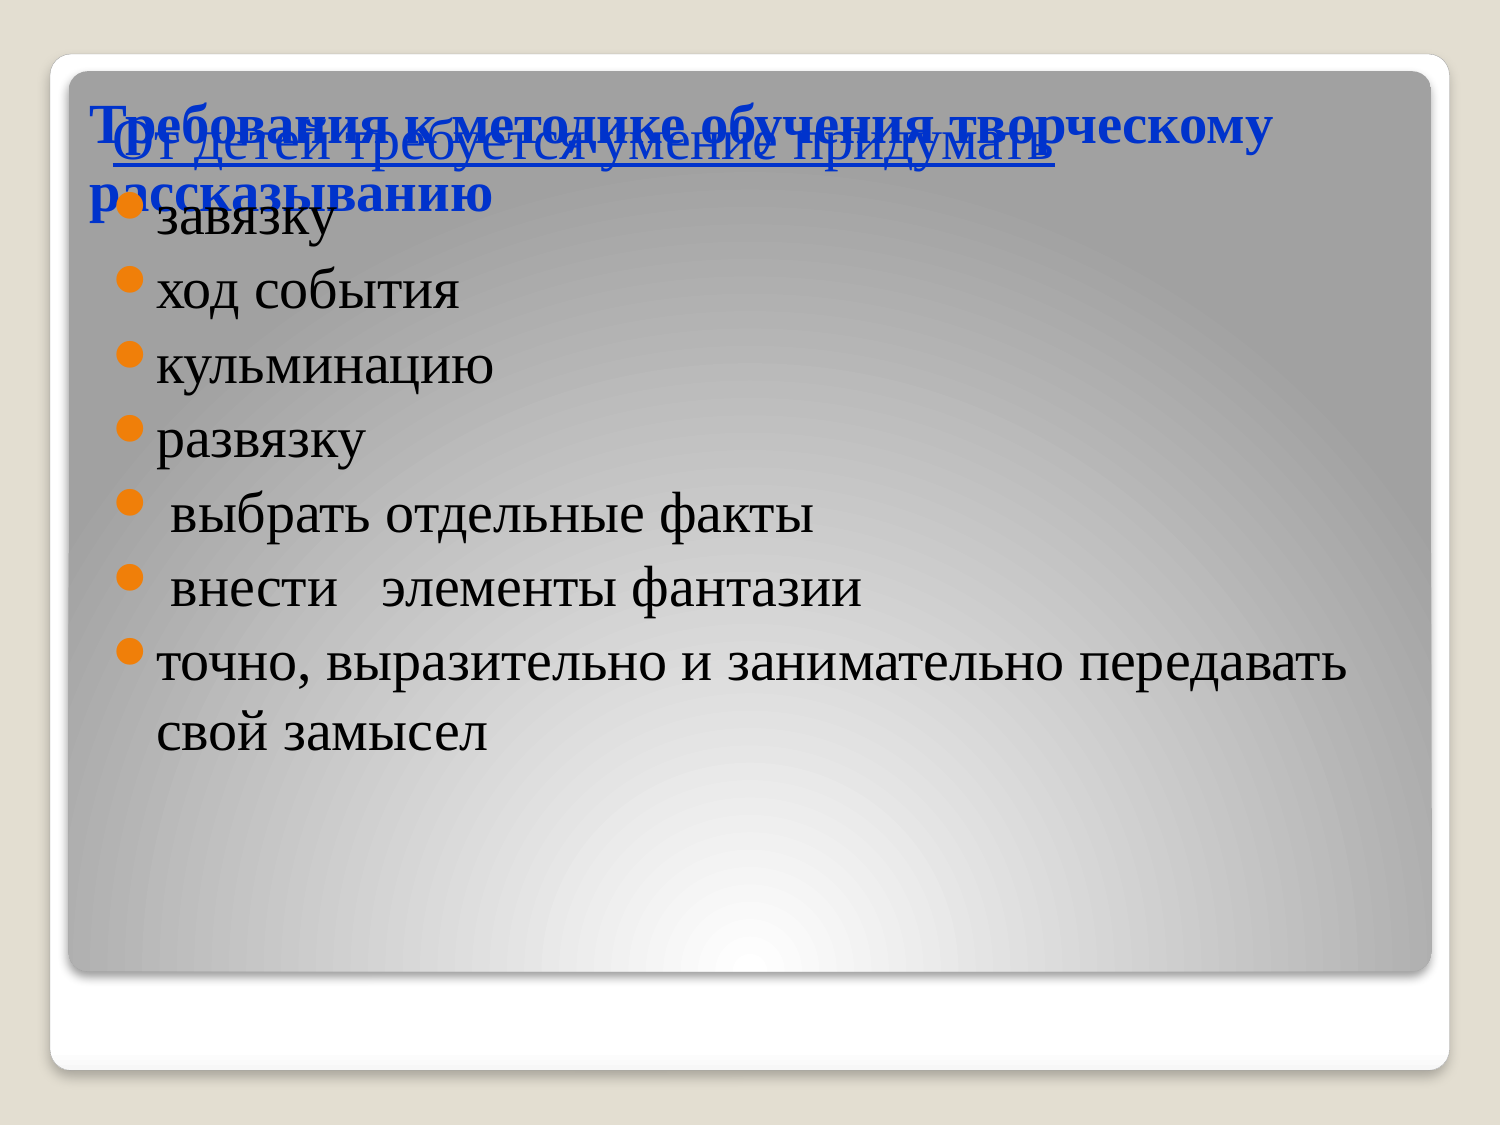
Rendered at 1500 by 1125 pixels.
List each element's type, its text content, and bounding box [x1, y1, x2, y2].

title Требования к методике обучения творческому рассказыванию [75, 78, 1425, 291]
list От детей требуется умение придумать завязку ход события кульминацию развязку выбрать отдельные факты внести элементы фантазии точно, выразительно и занимательно передавать свой замысел [82, 86, 1425, 774]
